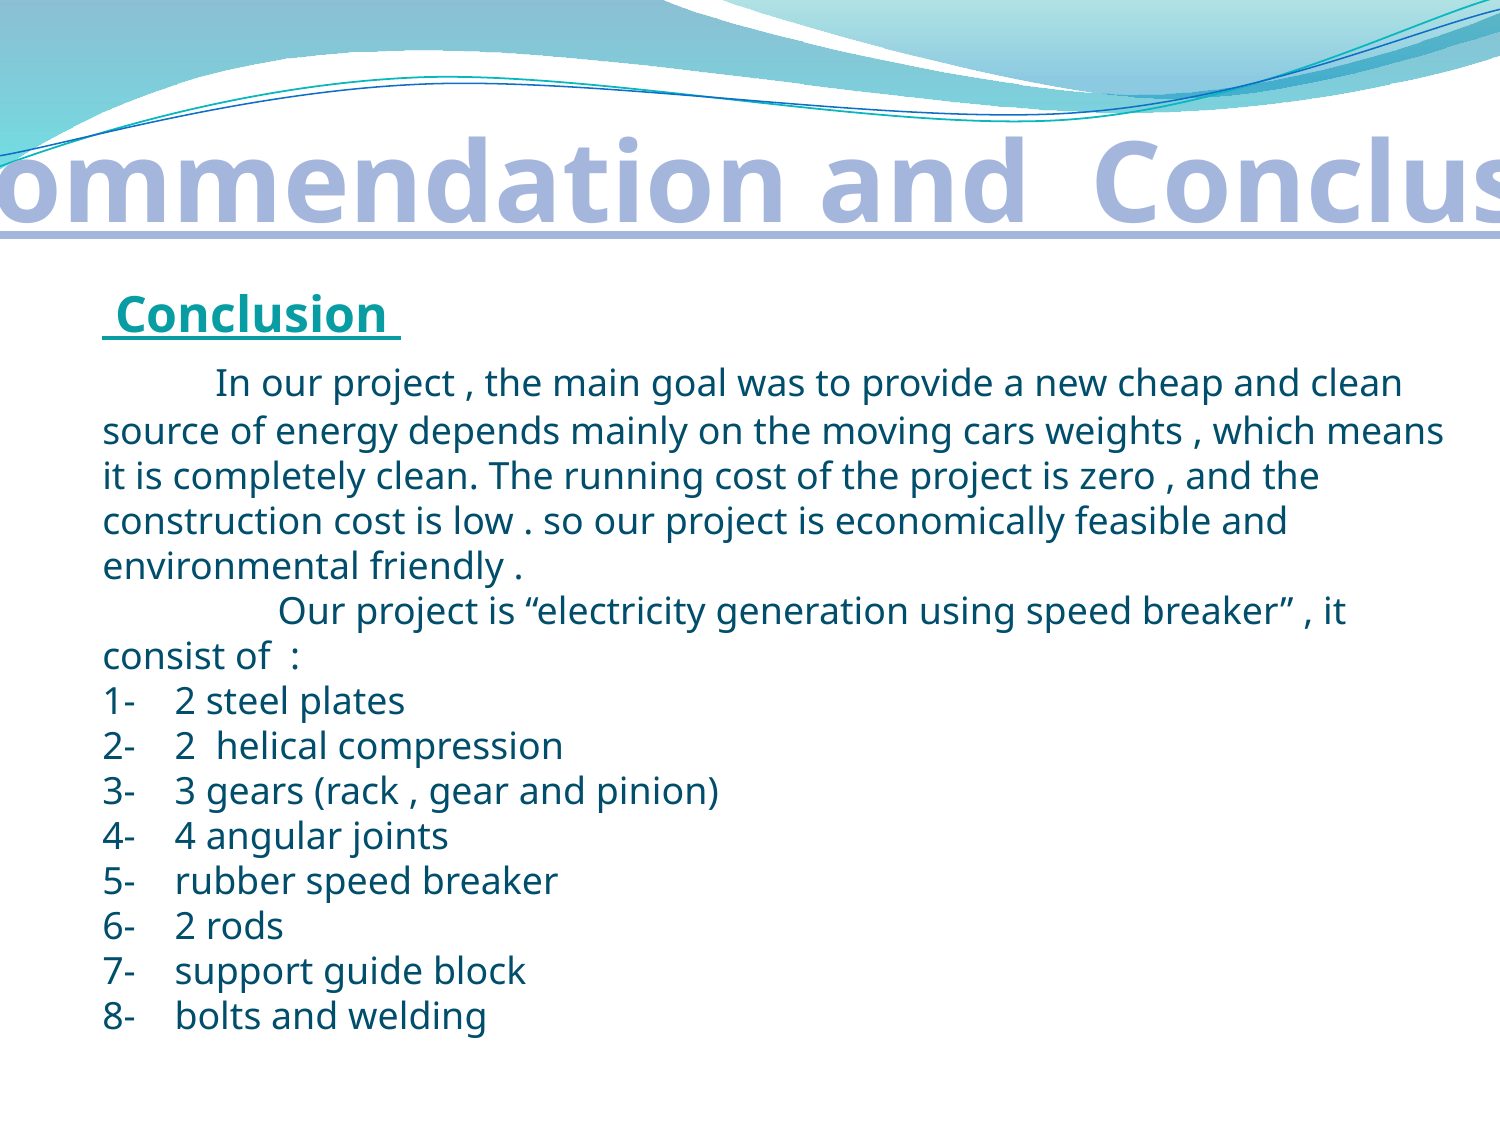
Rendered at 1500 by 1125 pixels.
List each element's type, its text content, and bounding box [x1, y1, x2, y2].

text_box Recommendation and Conclusions [0, 102, 1500, 388]
text_box Conclusion In our project , the main goal was to provide a new cheap and clean source of energy depends mainly on the moving cars weights , which means it is completely clean. The running cost of the project is zero , and the construction cost is low . so our project is economically feasible and environmental friendly . Our project is “electricity generation using speed breaker” , it consist of : 1- 2 steel plates 2- 2 helical compression 3- 3 gears (rack , gear and pinion) 4- 4 angular joints 5- rubber speed breaker 6- 2 rods 7- support guide block 8- bolts and welding [87, 274, 1463, 1045]
